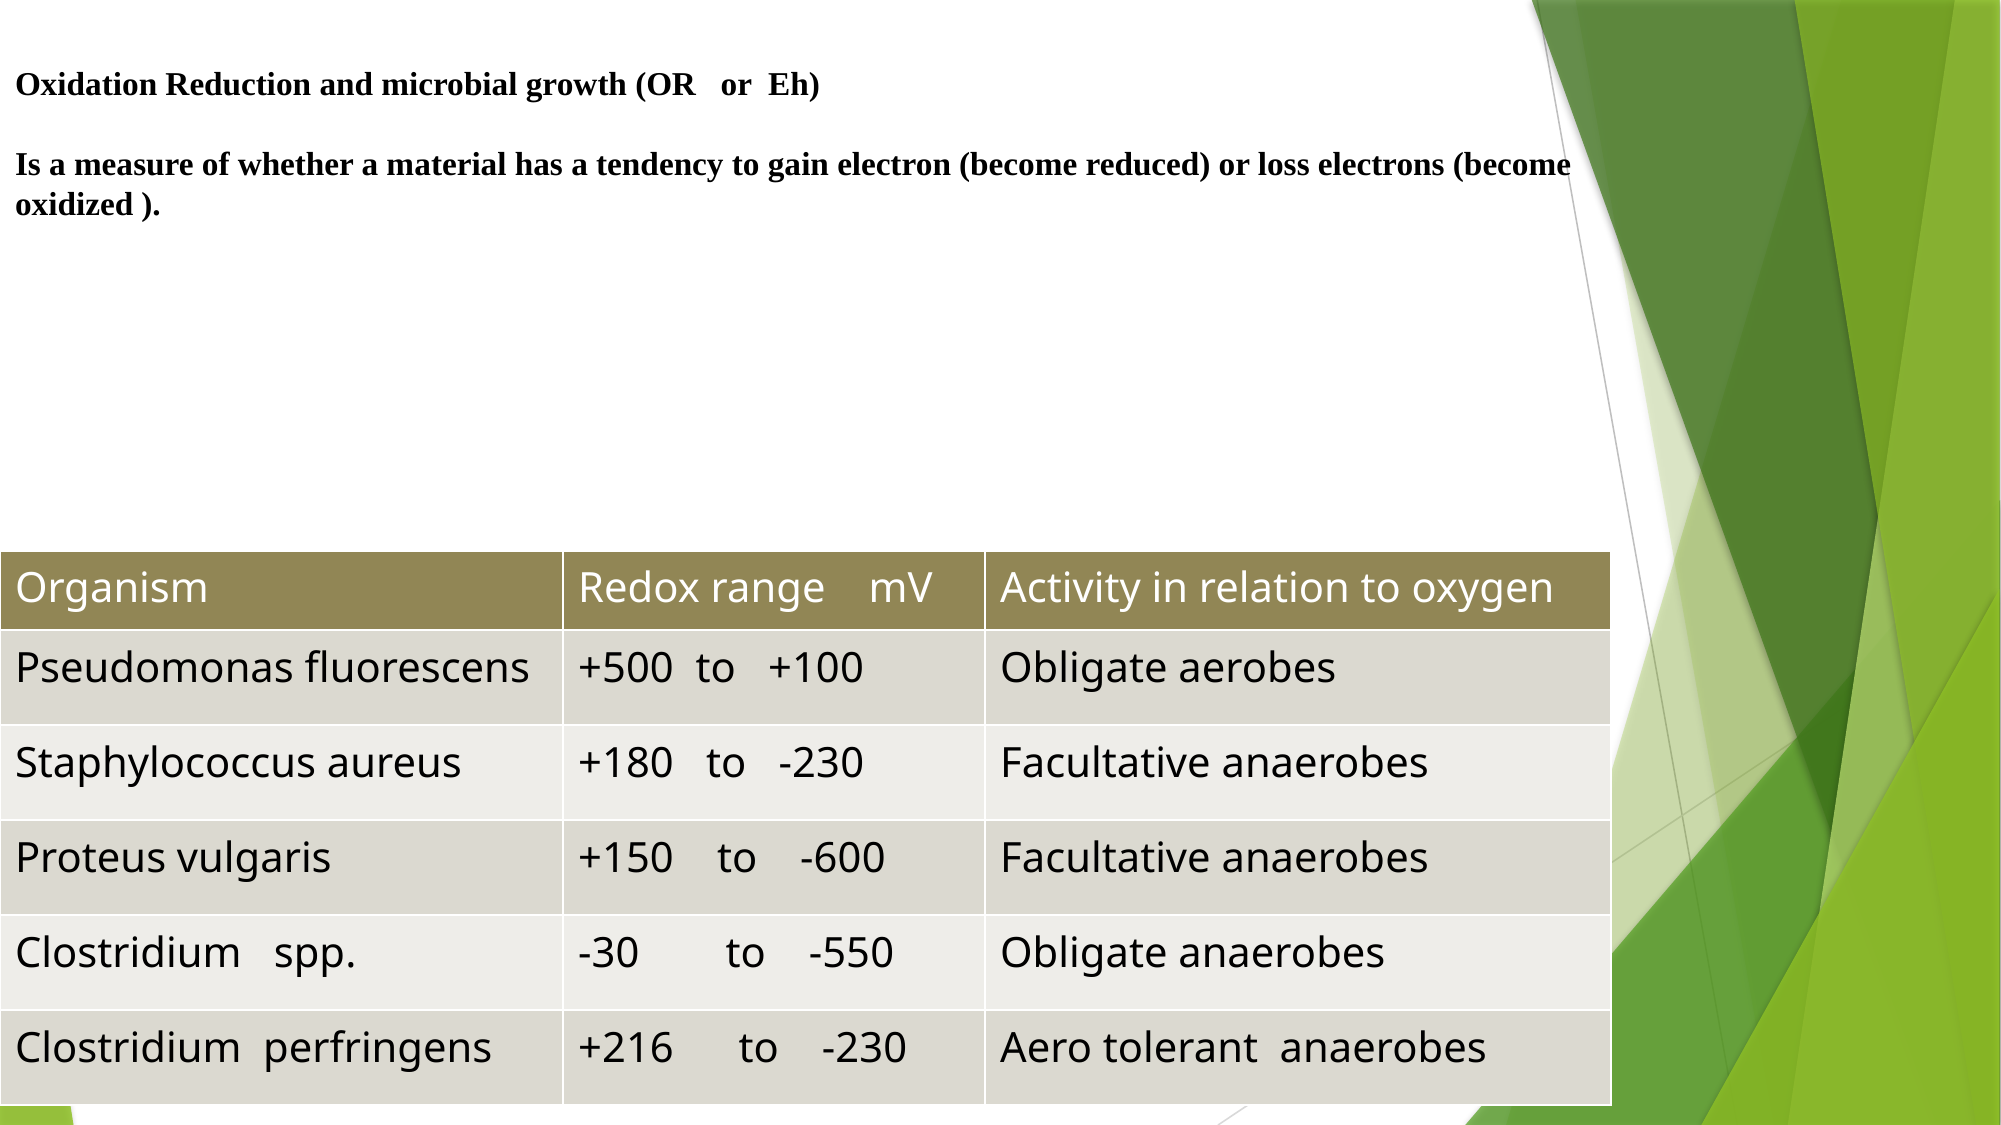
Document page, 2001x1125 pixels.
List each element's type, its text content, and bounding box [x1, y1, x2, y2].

table_cell +216 to -230 [564, 1011, 984, 1104]
table_cell Obligate anaerobes [986, 916, 1610, 1009]
table_cell Clostridium spp. [1, 916, 562, 1009]
table_header Organism [1, 552, 562, 629]
table_cell Obligate aerobes [986, 631, 1610, 724]
title Oxidation Reduction and microbial growth (OR or Eh) Is a measure of whether a material has a tendency to gain electron (become reduced) or loss electrons (become oxidized ). [0, 54, 1663, 272]
table_cell Staphylococcus aureus [1, 726, 562, 819]
table_cell -30 to -550 [564, 916, 984, 1009]
table_cell +150 to -600 [564, 821, 984, 914]
table_cell +180 to -230 [564, 726, 984, 819]
table_cell Aero tolerant anaerobes [986, 1011, 1610, 1104]
table_cell Proteus vulgaris [1, 821, 562, 914]
table_header Activity in relation to oxygen [986, 552, 1610, 629]
table_cell Facultative anaerobes [986, 726, 1610, 819]
table_cell Clostridium perfringens [1, 1011, 562, 1104]
table_cell Pseudomonas fluorescens [1, 631, 562, 724]
table_cell Facultative anaerobes [986, 821, 1610, 914]
table_cell +500 to +100 [564, 631, 984, 724]
table_header Redox range mV [564, 552, 984, 629]
